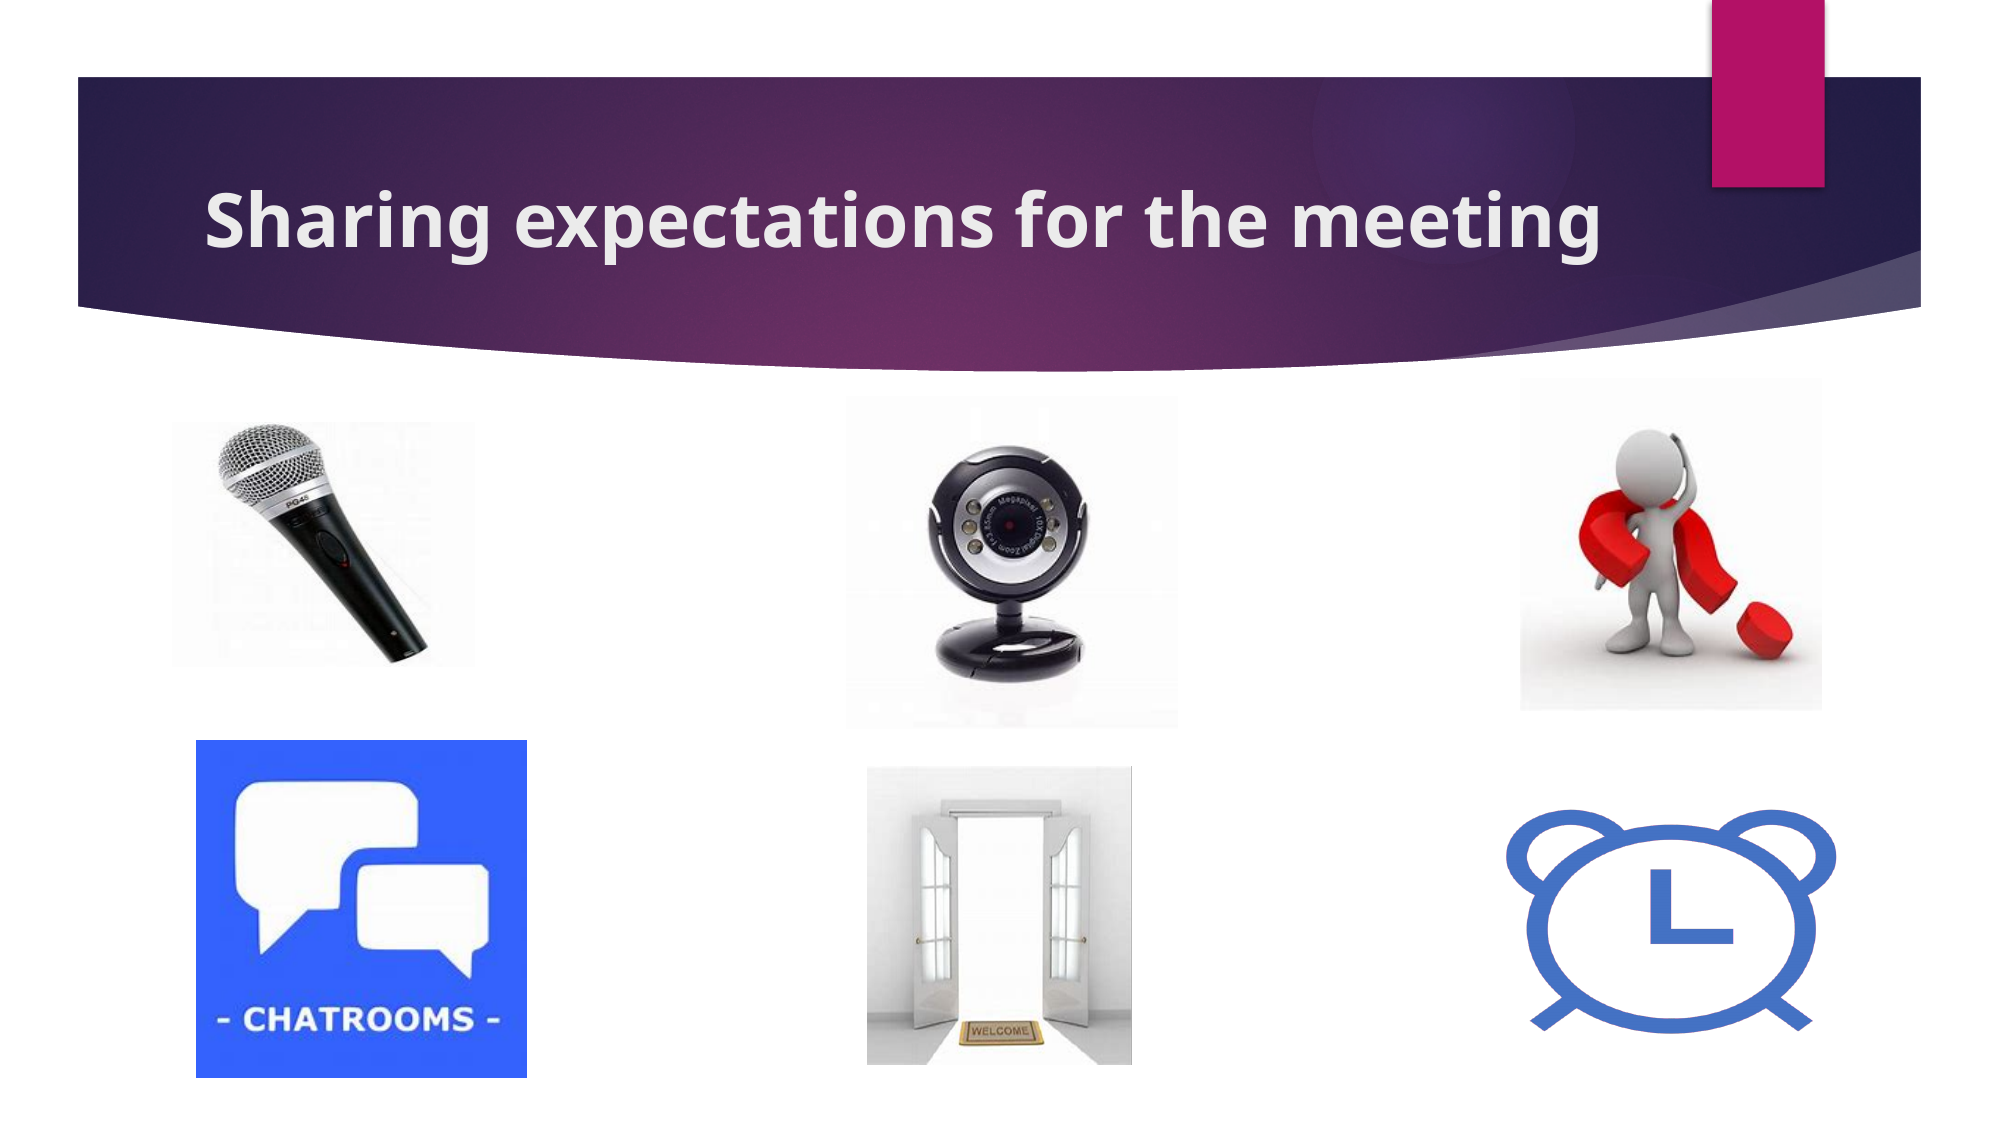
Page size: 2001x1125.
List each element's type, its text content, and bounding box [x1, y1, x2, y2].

picture [196, 740, 527, 1079]
picture [867, 766, 1443, 1125]
picture [1519, 378, 1822, 712]
title Sharing expectations for the meeting [189, 159, 1627, 276]
picture [1473, 777, 1869, 1063]
picture [846, 395, 1178, 730]
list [172, 422, 475, 667]
